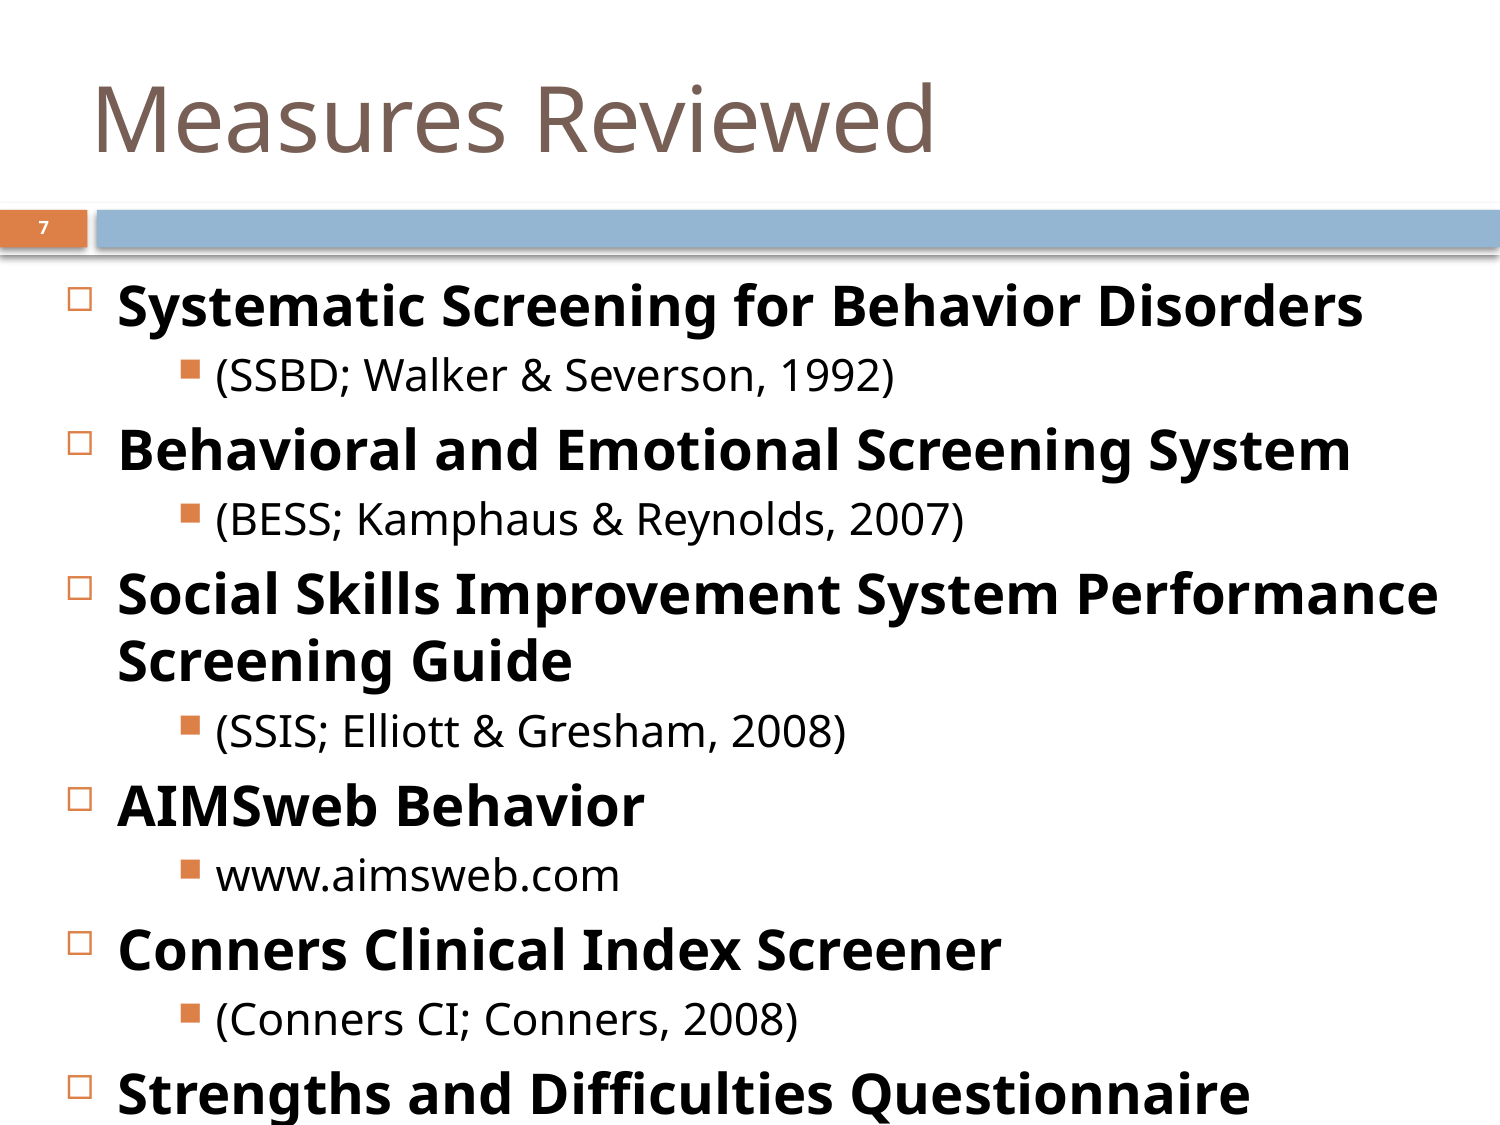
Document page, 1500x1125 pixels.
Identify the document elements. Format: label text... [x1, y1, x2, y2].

slide_number 7 [0, 208, 88, 249]
list Systematic Screening for Behavior Disorders (SSBD; Walker & Severson, 1992) Behavioral and Emotional Screening System (BESS; Kamphaus & Reynolds, 2007) Social Skills Improvement System Performance Screening Guide (SSIS; Elliott & Gresham, 2008) AIMSweb Behavior www.aimsweb.com Conners Clinical Index Screener (Conners CI; Conners, 2008) Strengths and Difficulties Questionnaire (SDQ; Goodman, 1997) [49, 262, 1500, 1125]
title Measures Reviewed [74, 0, 1426, 233]
